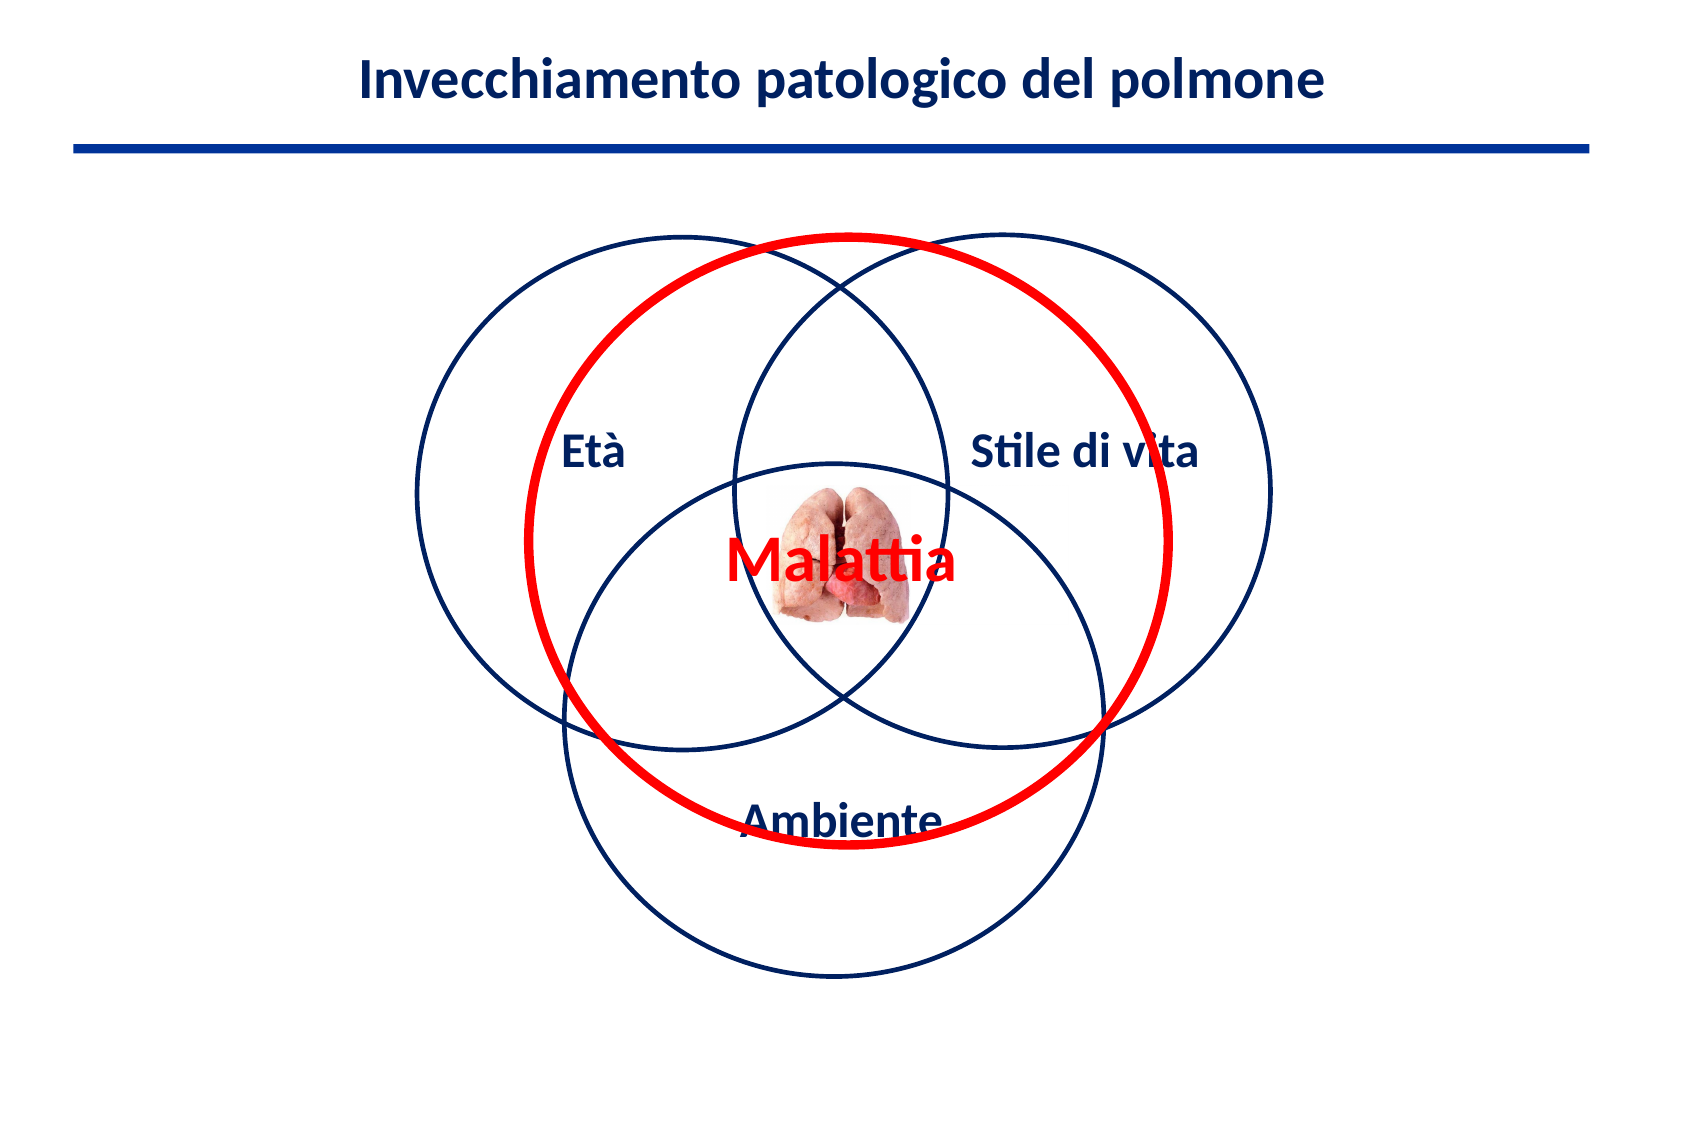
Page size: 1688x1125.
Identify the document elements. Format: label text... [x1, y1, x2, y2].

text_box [416, 234, 1271, 977]
text_box Invecchiamento patologico del polmone [0, 33, 1686, 118]
